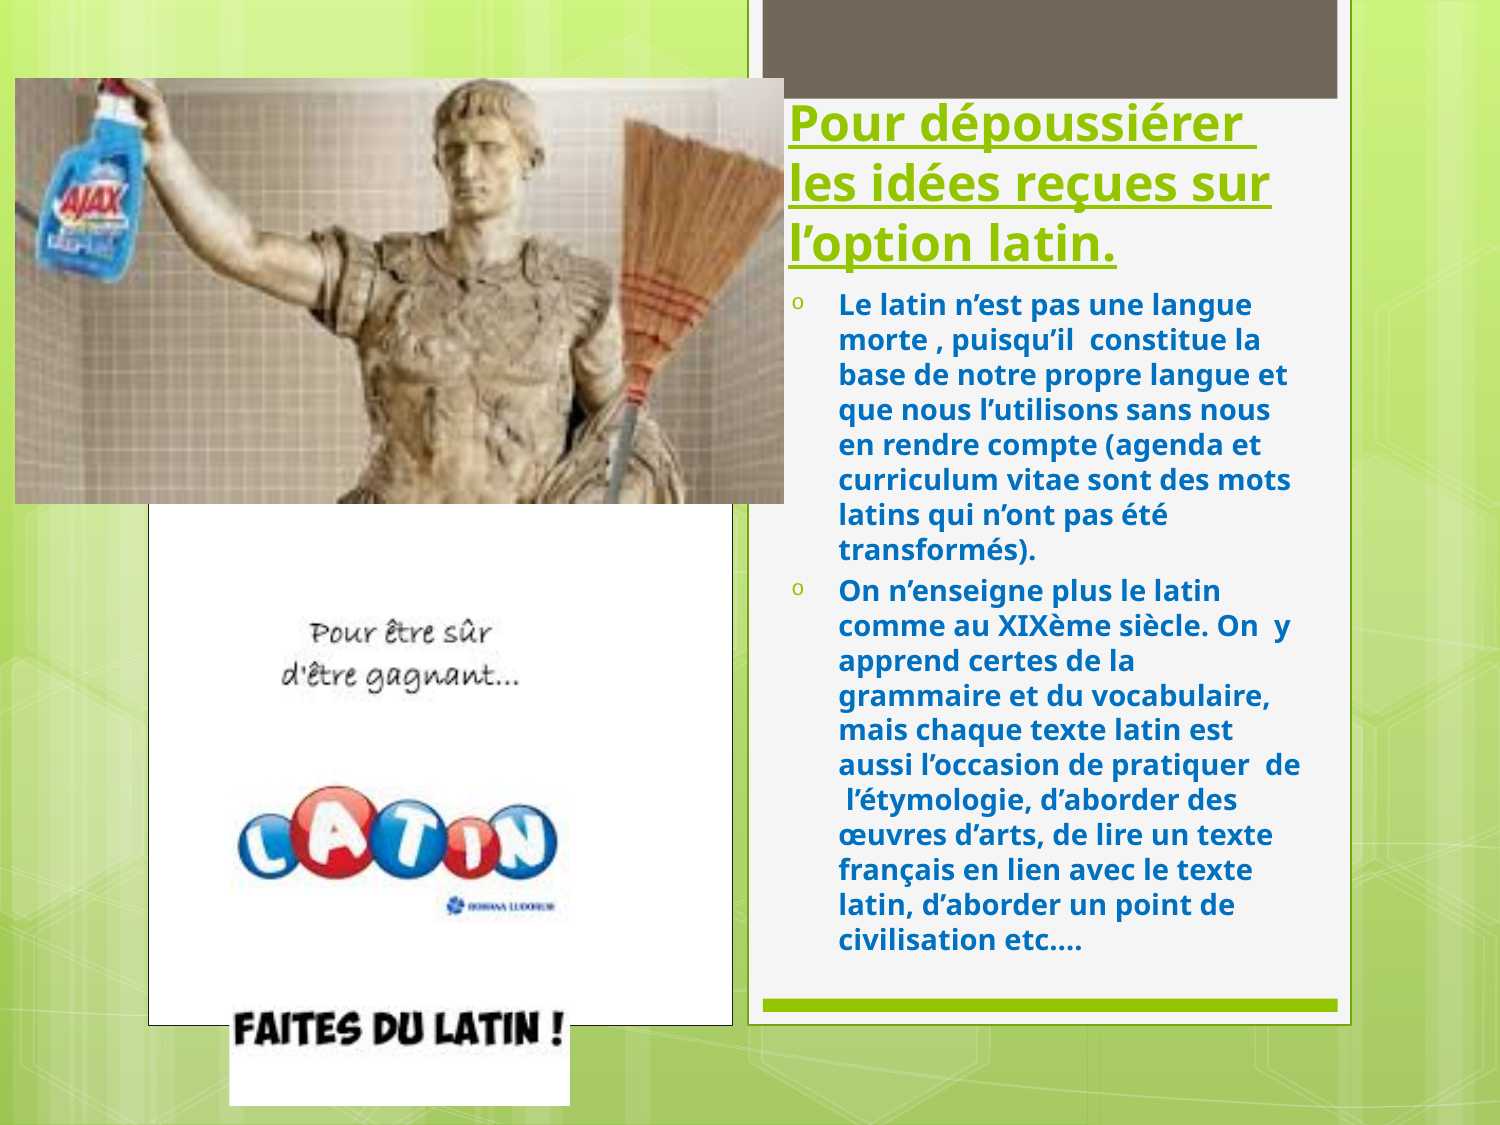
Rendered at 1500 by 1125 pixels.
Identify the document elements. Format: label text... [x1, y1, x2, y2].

title Pour dépoussiérer les idées reçues sur l’option latin. [773, 0, 1315, 278]
picture [229, 550, 570, 1106]
list Le latin n’est pas une langue morte , puisqu’il constitue la base de notre propre langue et que nous l’utilisons sans nous en rendre compte (agenda et curriculum vitae sont des mots latins qui n’ont pas été transformés). On n’enseigne plus le latin comme au XIXème siècle. On y apprend certes de la grammaire et du vocabulaire, mais chaque texte latin est aussi l’occasion de pratiquer de l’étymologie, d’aborder des œuvres d’arts, de lire un texte français en lien avec le texte latin, d’aborder un point de civilisation etc…. [776, 278, 1318, 927]
picture [15, 78, 784, 504]
